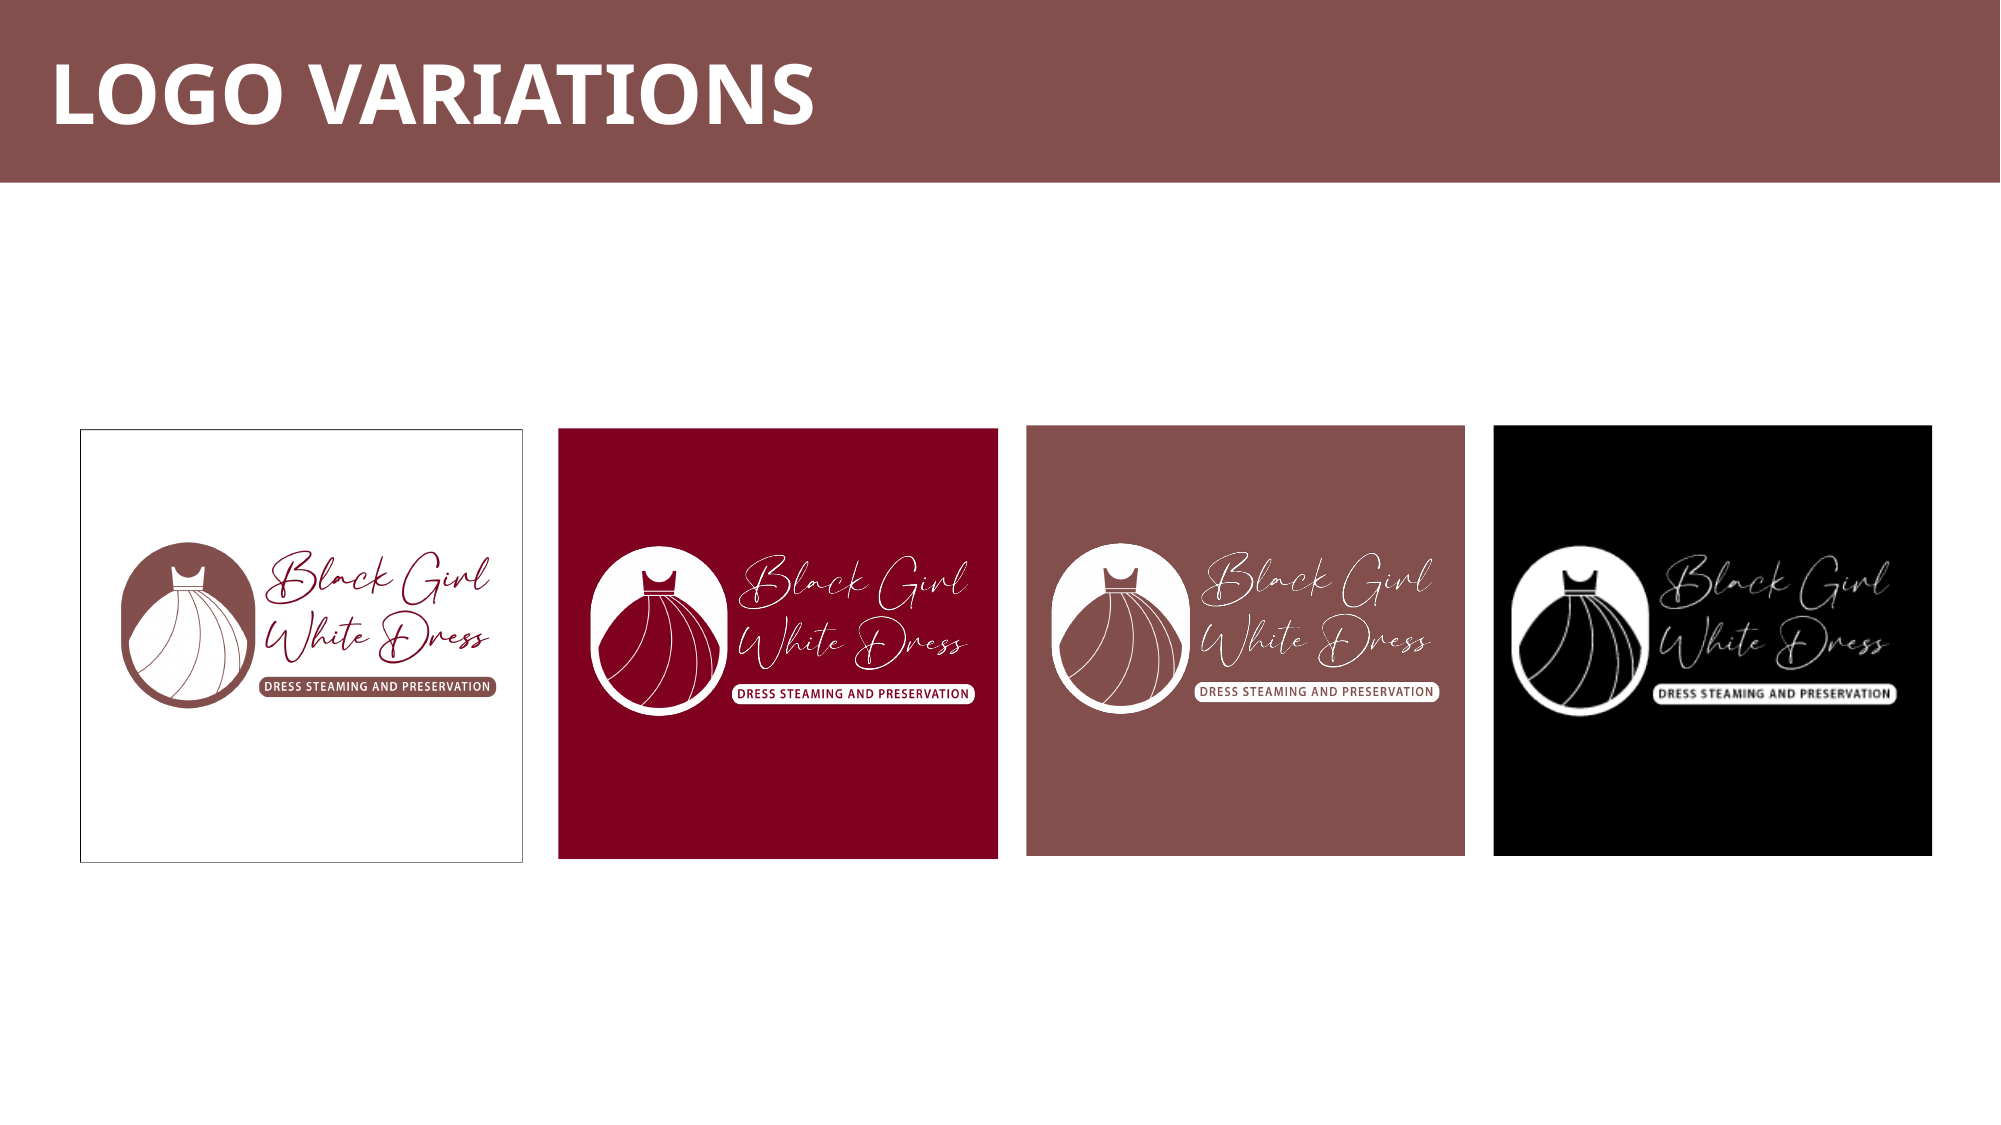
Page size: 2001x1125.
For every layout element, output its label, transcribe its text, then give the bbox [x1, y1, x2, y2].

picture [64, 411, 537, 880]
picture [1496, 528, 1909, 727]
picture [1037, 526, 1452, 726]
text_box [557, 427, 999, 860]
text_box [1025, 424, 1466, 857]
text_box LOGO VARIATIONS [34, 33, 832, 149]
text_box [1492, 424, 1933, 857]
text_box [0, 0, 2000, 184]
picture [575, 528, 987, 727]
